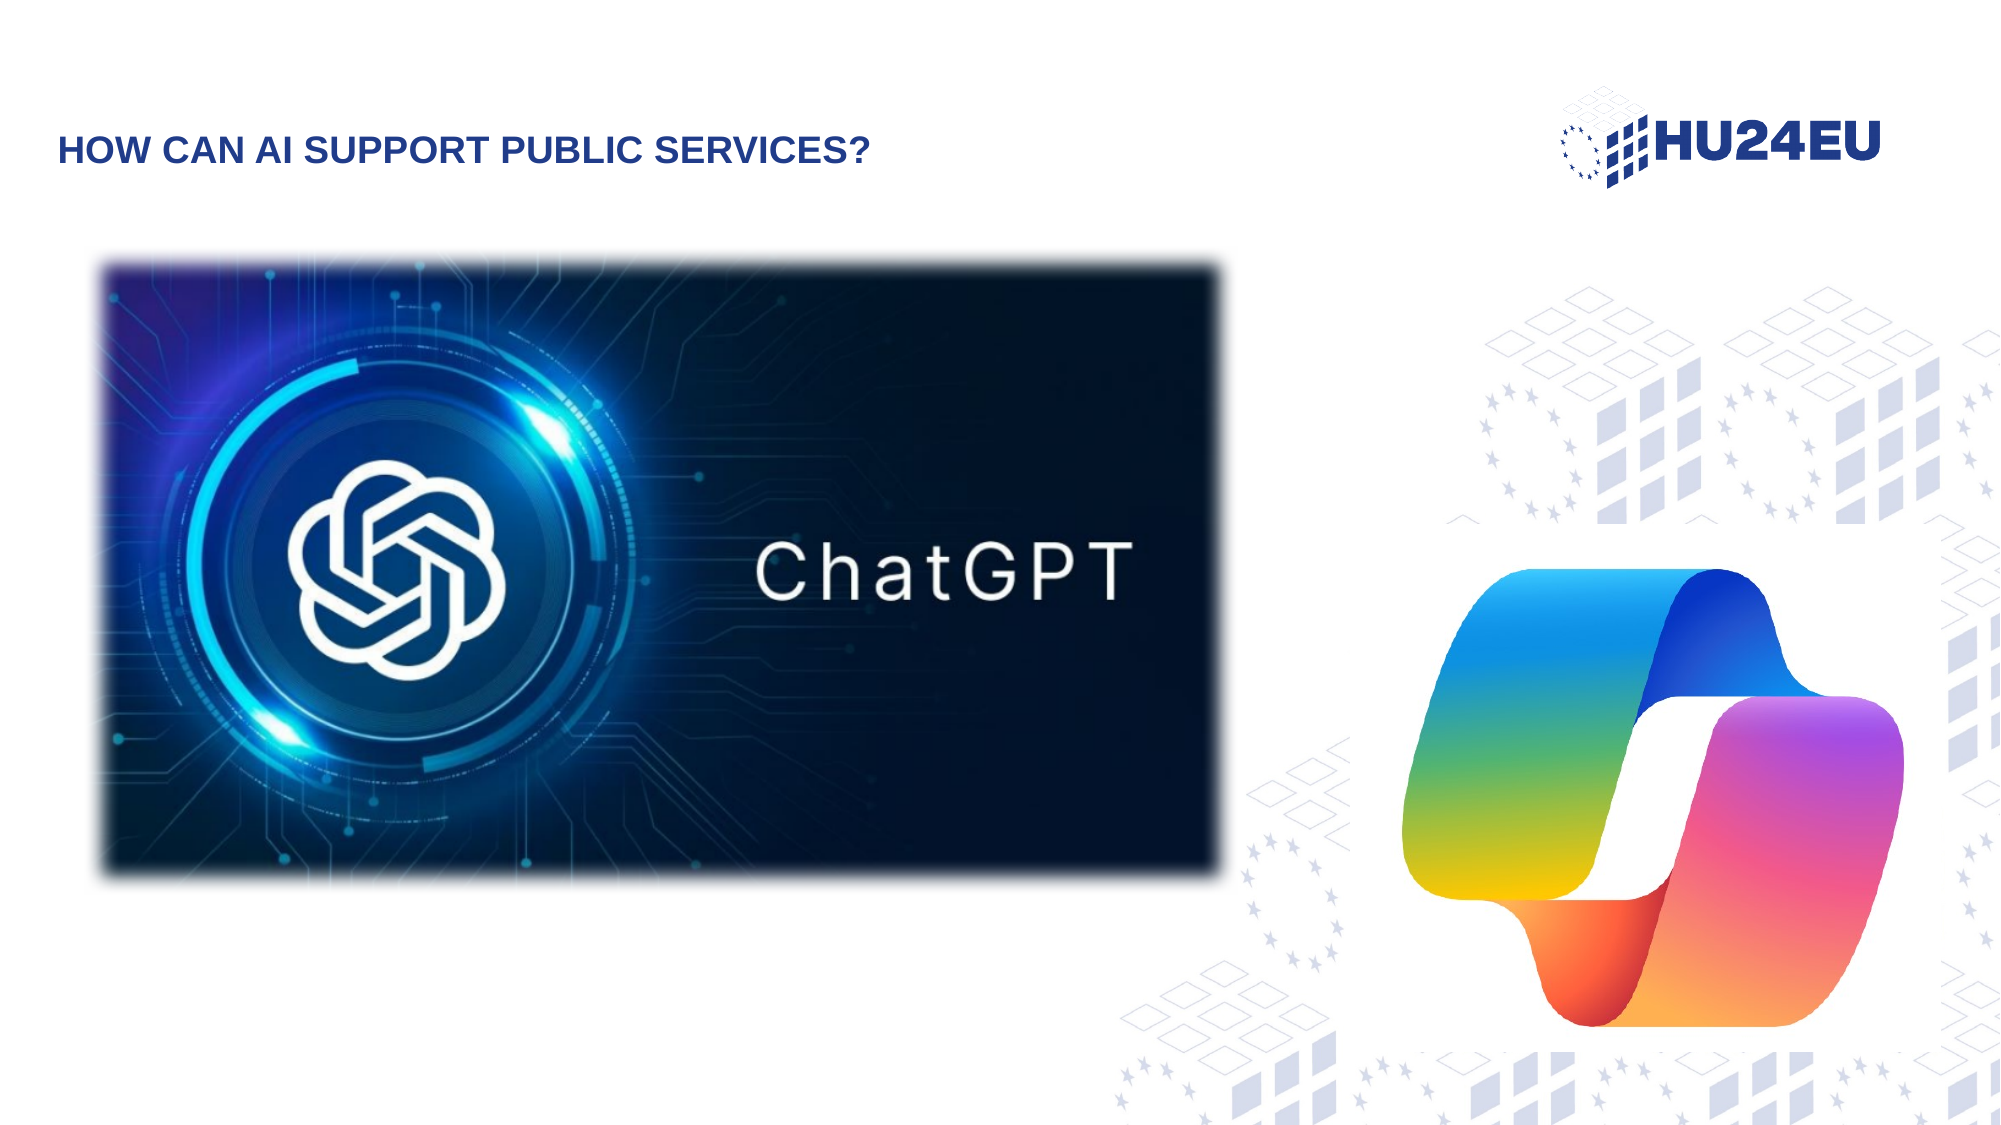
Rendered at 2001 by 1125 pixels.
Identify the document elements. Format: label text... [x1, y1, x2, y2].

picture [0, 0, 2000, 1125]
list HOW CAN AI SUPPORT PUBLIC SERVICES? [42, 57, 1472, 180]
